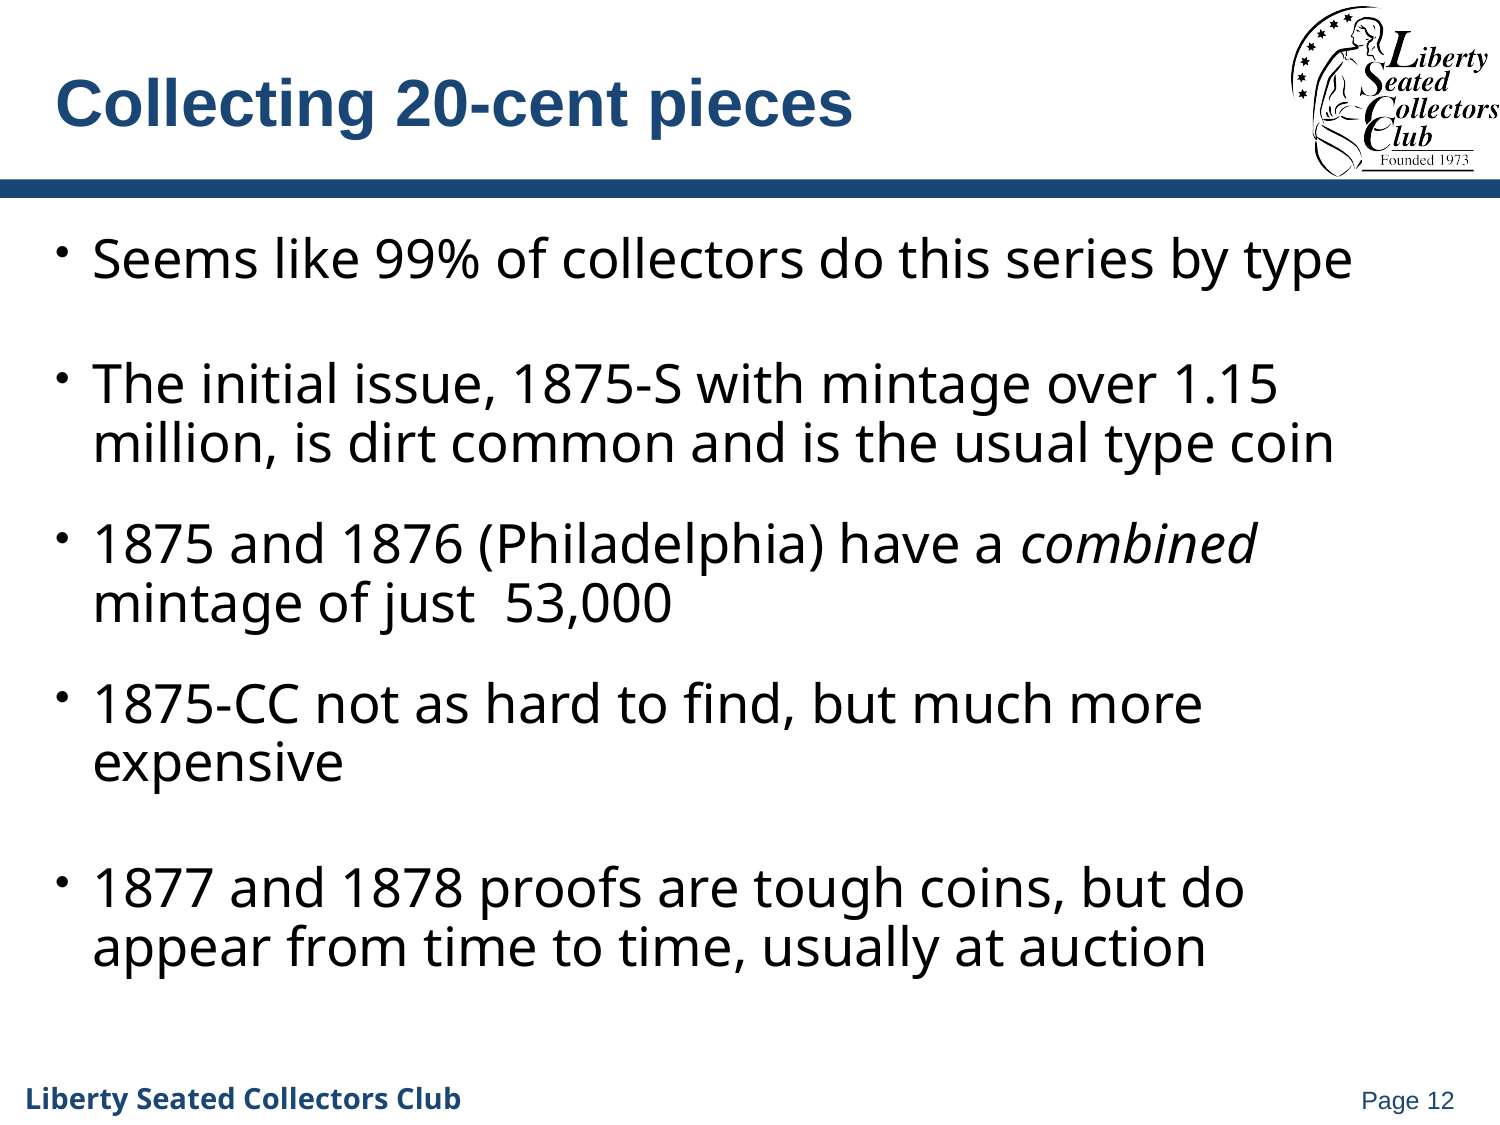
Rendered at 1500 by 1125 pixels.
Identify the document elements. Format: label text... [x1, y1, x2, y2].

picture [1291, 6, 1500, 179]
list Seems like 99% of collectors do this series by type The initial issue, 1875-S with mintage over 1.15 million, is dirt common and is the usual type coin 1875 and 1876 (Philadelphia) have a combined mintage of just 53,000 1875-CC not as hard to find, but much more expensive 1877 and 1878 proofs are tough coins, but do appear from time to time, usually at auction [55, 208, 1433, 1074]
title Collecting 20-cent pieces [55, 32, 1259, 167]
slide_number Page 12 [1356, 772, 1455, 1125]
